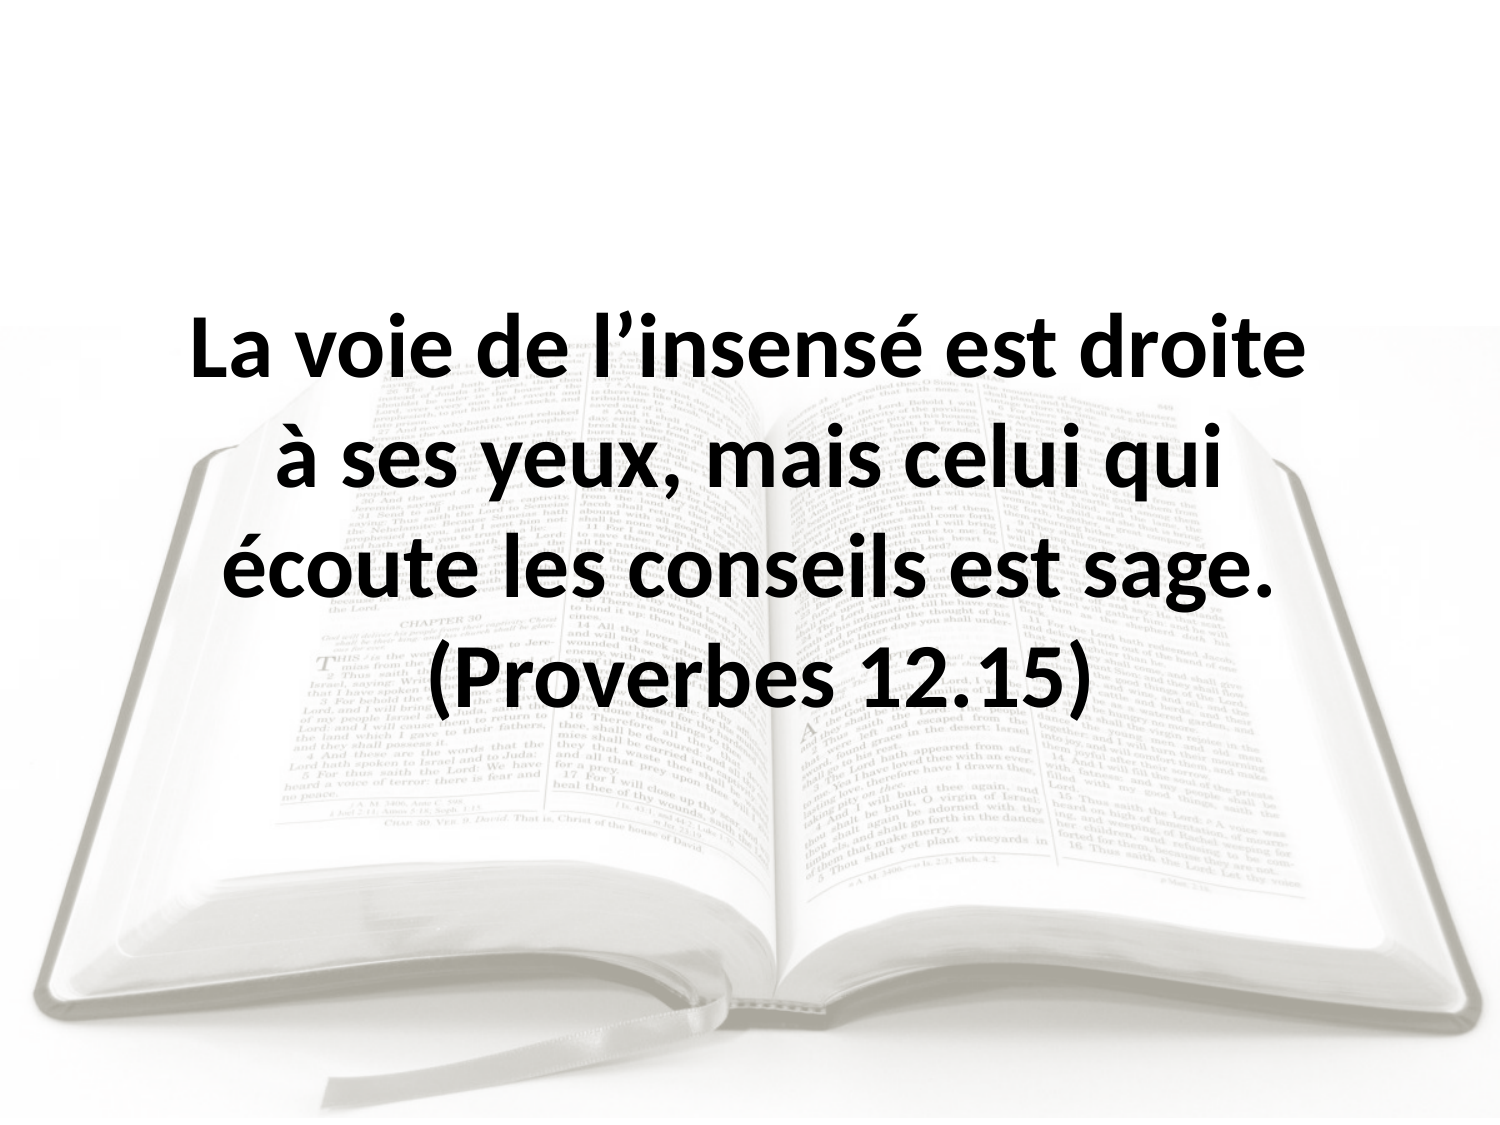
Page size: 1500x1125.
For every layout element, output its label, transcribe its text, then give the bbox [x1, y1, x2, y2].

text_box La voie de l’insensé est droite à ses yeux, mais celui qui écoute les conseils est sage. (Proverbes 12.15) [159, 278, 1341, 324]
picture [0, 326, 1500, 1118]
